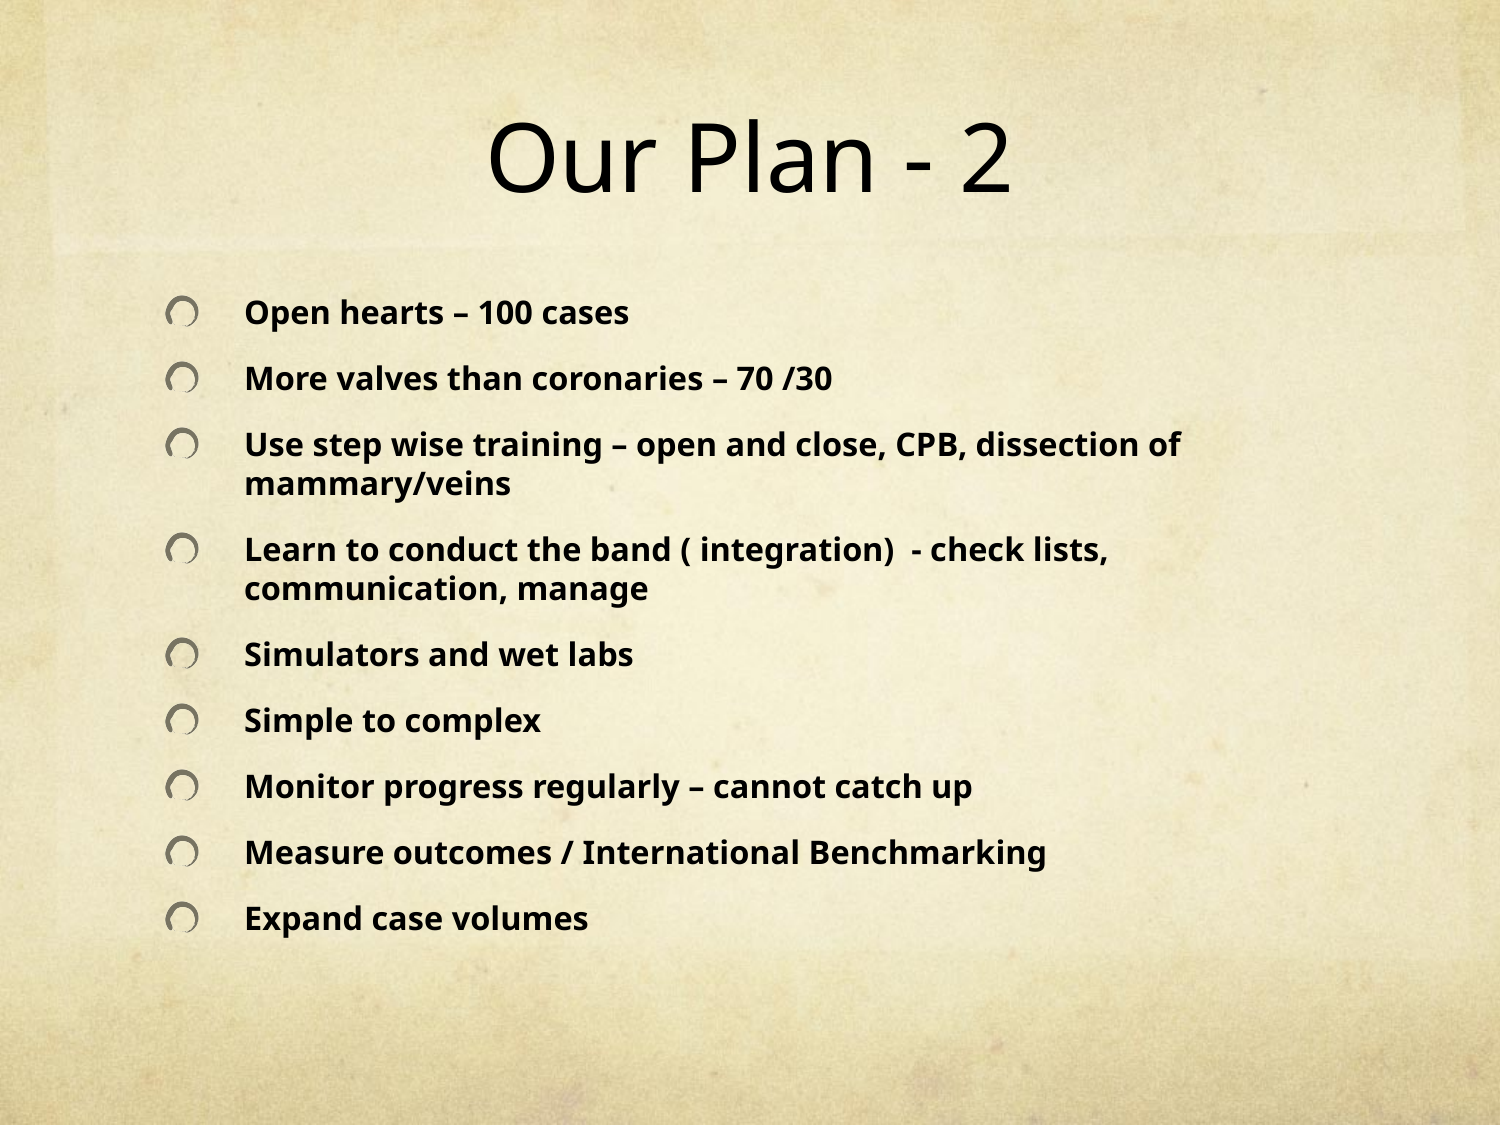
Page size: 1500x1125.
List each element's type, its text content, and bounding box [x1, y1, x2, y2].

list Open hearts – 100 cases More valves than coronaries – 70 /30 Use step wise training – open and close, CPB, dissection of mammary/veins Learn to conduct the band ( integration) - check lists, communication, manage Simulators and wet labs Simple to complex Monitor progress regularly – cannot catch up Measure outcomes / International Benchmarking Expand case volumes [150, 284, 1350, 950]
picture [0, 0, 1500, 1125]
title Our Plan - 2 [150, 82, 1350, 225]
